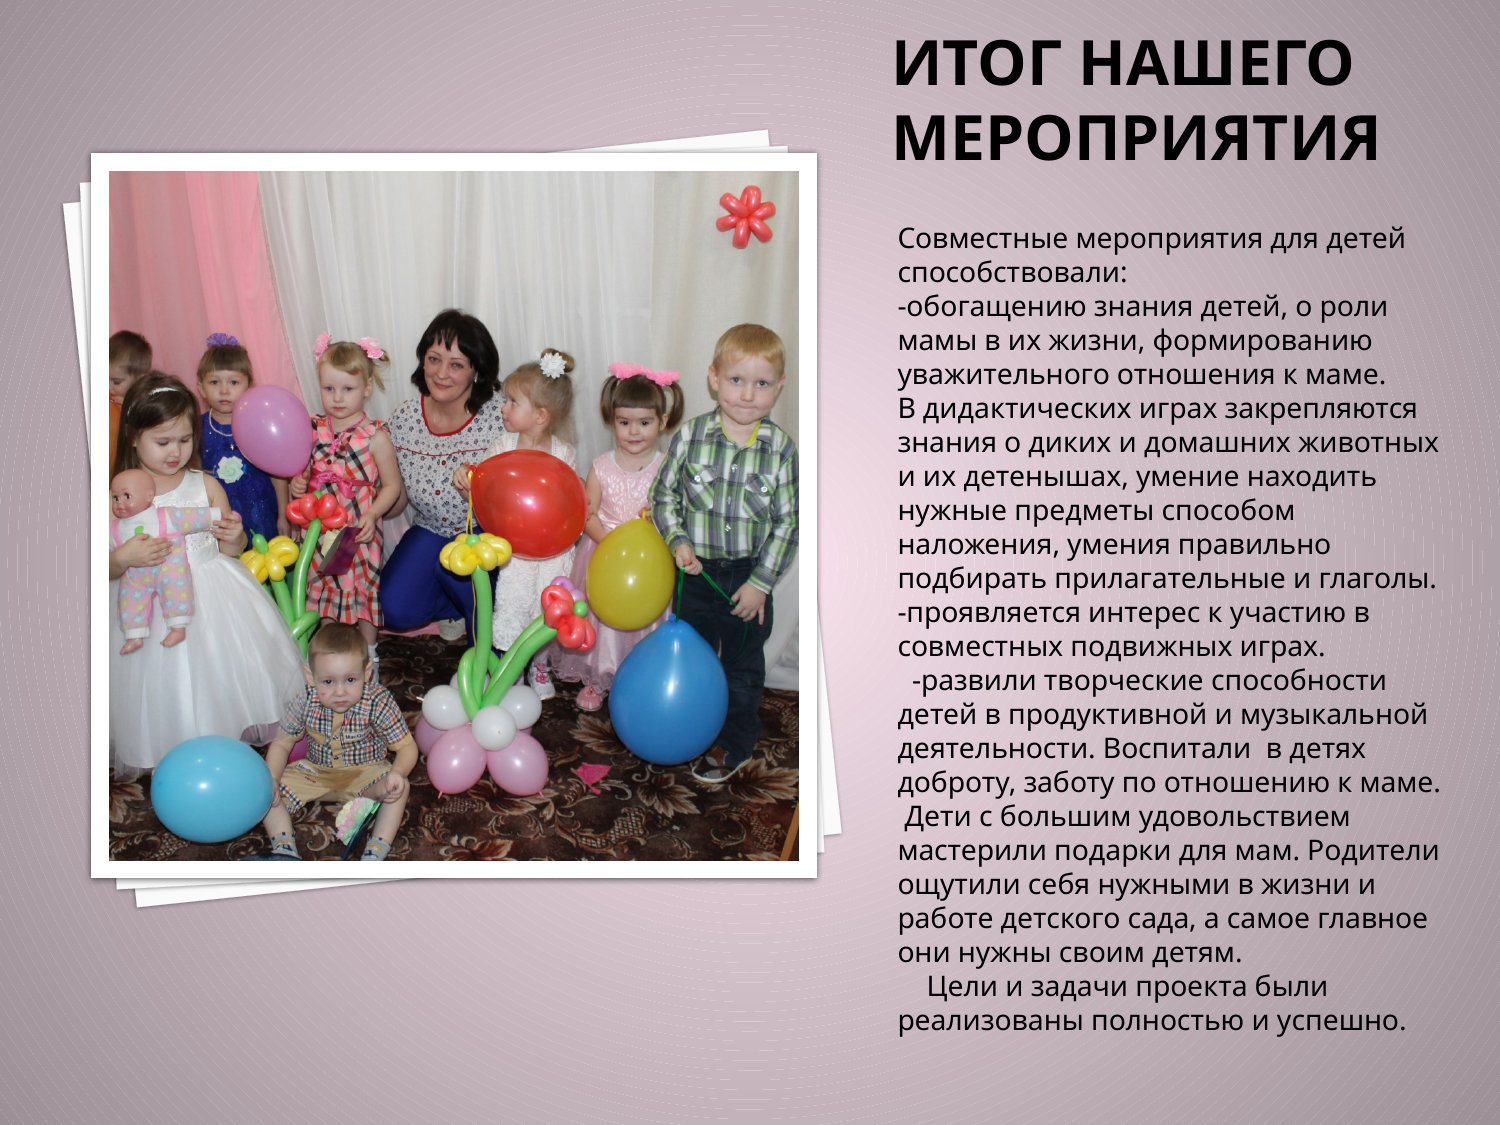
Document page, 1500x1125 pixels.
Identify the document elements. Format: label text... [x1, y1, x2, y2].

title Итог нашего мероприятия [884, 19, 1447, 173]
list Совместные мероприятия для детей способствовали: -обогащению знания детей, о роли мамы в их жизни, формированию уважительного отношения к маме. В дидактических играх закрепляются знания о диких и домашних животных и их детенышах, умение находить нужные предметы способом наложения, умения правильно подбирать прилагательные и глаголы. -проявляется интерес к участию в совместных подвижных играх. -развили творческие способности детей в продуктивной и музыкальной деятельности. Воспитали в детях доброту, заботу по отношению к маме. Дети с большим удовольствием мастерили подарки для мам. Родители ощутили себя нужными в жизни и работе детского сада, а самое главное они нужны своим детям. Цели и задачи проекта были реализованы полностью и успешно. [884, 219, 1447, 1094]
picture [108, 170, 800, 862]
